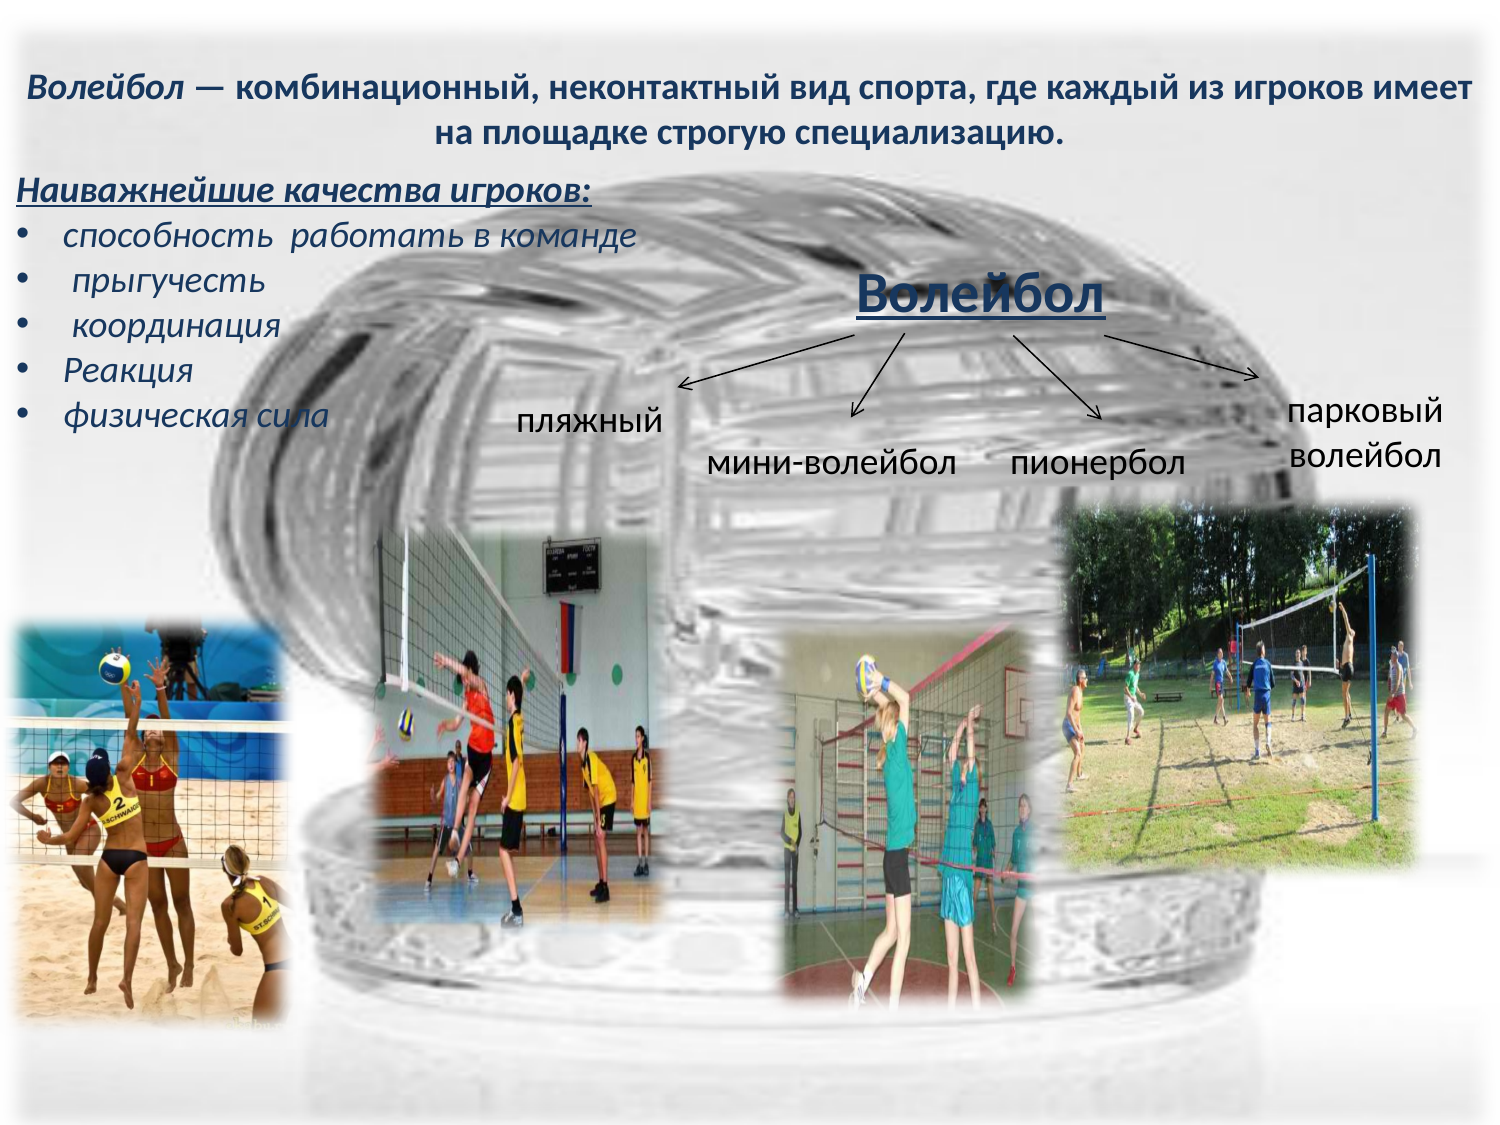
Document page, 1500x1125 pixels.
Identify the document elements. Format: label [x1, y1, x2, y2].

text_box [1012, 335, 1102, 420]
picture [0, 13, 1500, 1125]
text_box [676, 334, 847, 388]
text_box [850, 332, 905, 418]
text_box [1103, 335, 1260, 378]
